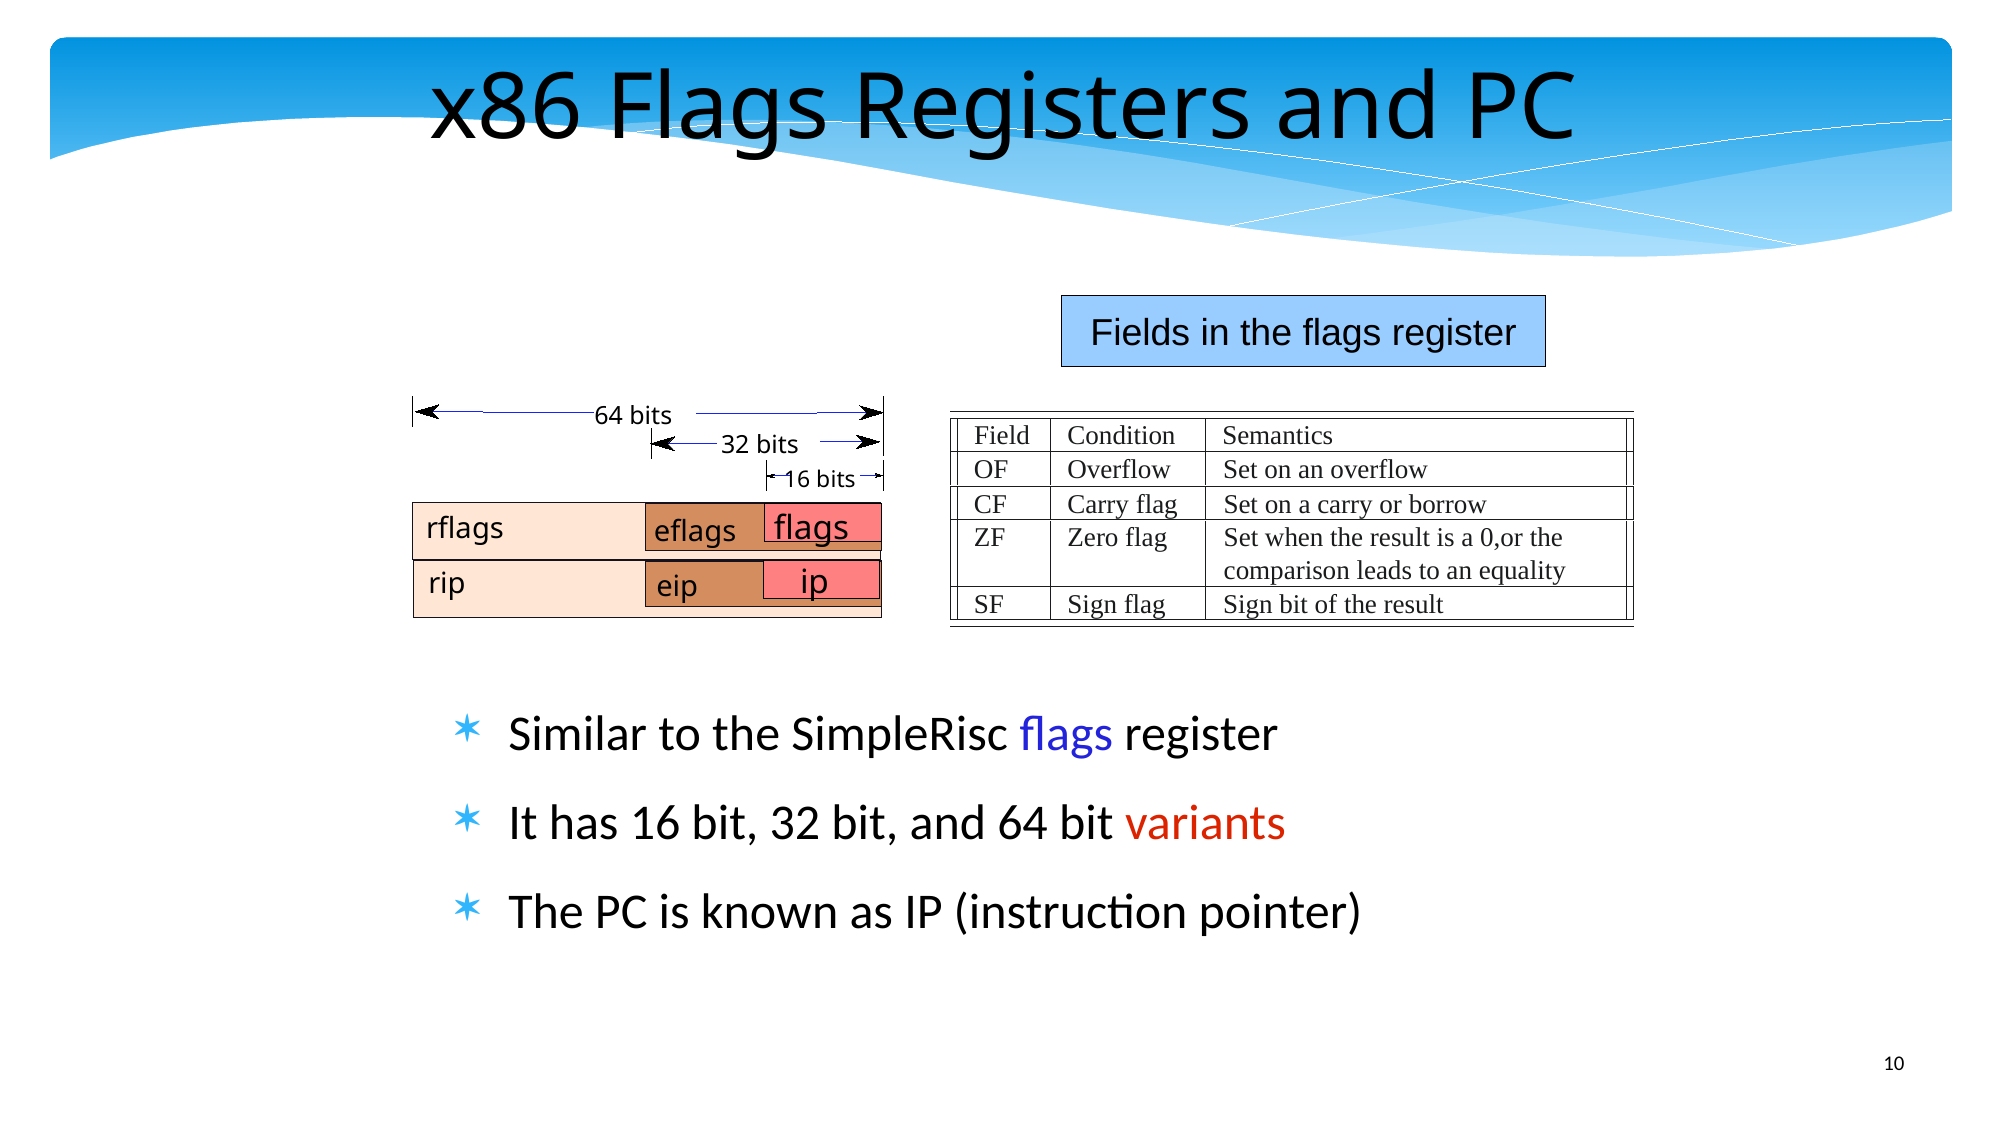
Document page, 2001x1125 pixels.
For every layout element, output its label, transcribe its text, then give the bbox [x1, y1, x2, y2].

list Similar to the SimpleRisc flags register It has 16 bit, 32 bit, and 64 bit variants The PC is known as IP (instruction pointer) [437, 699, 1655, 985]
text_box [412, 396, 885, 618]
title x86 Flags Registers and PC [395, 24, 1613, 179]
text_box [946, 407, 1639, 632]
text_box Fields in the flags register [1061, 295, 1546, 367]
